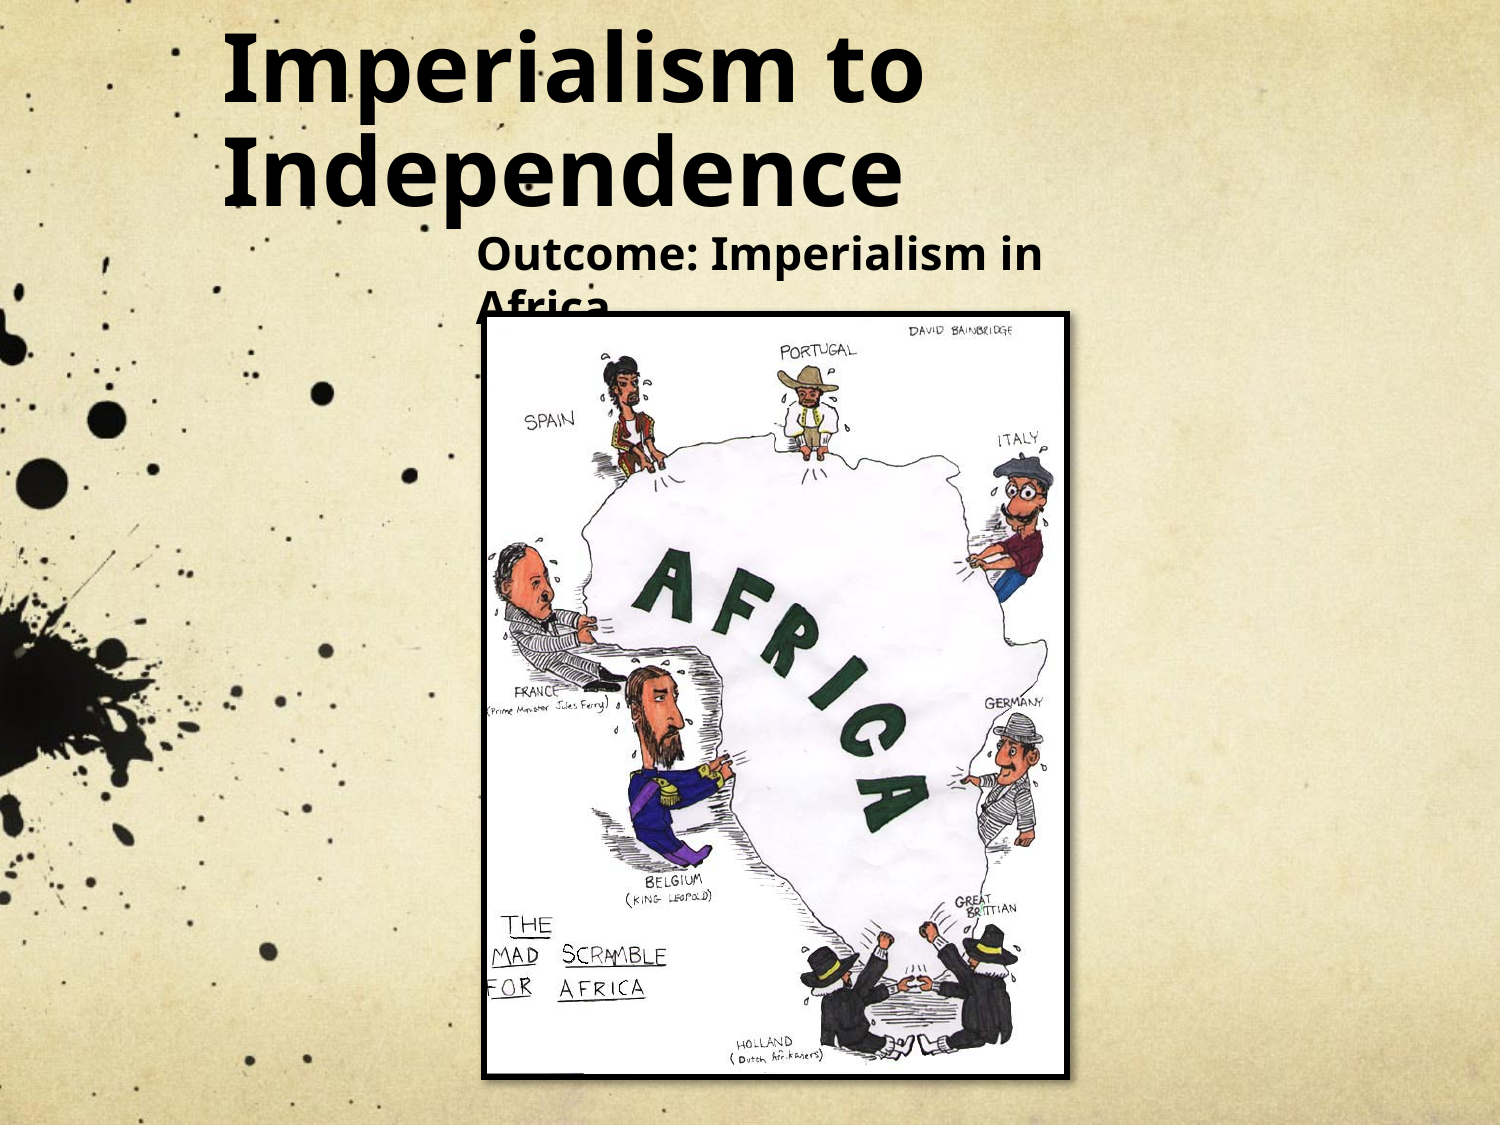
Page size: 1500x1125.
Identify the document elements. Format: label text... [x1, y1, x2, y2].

title Imperialism to Independence [214, 98, 1447, 226]
picture [0, 0, 1500, 1125]
subtitle Outcome: Imperialism in Africa [460, 225, 1133, 419]
